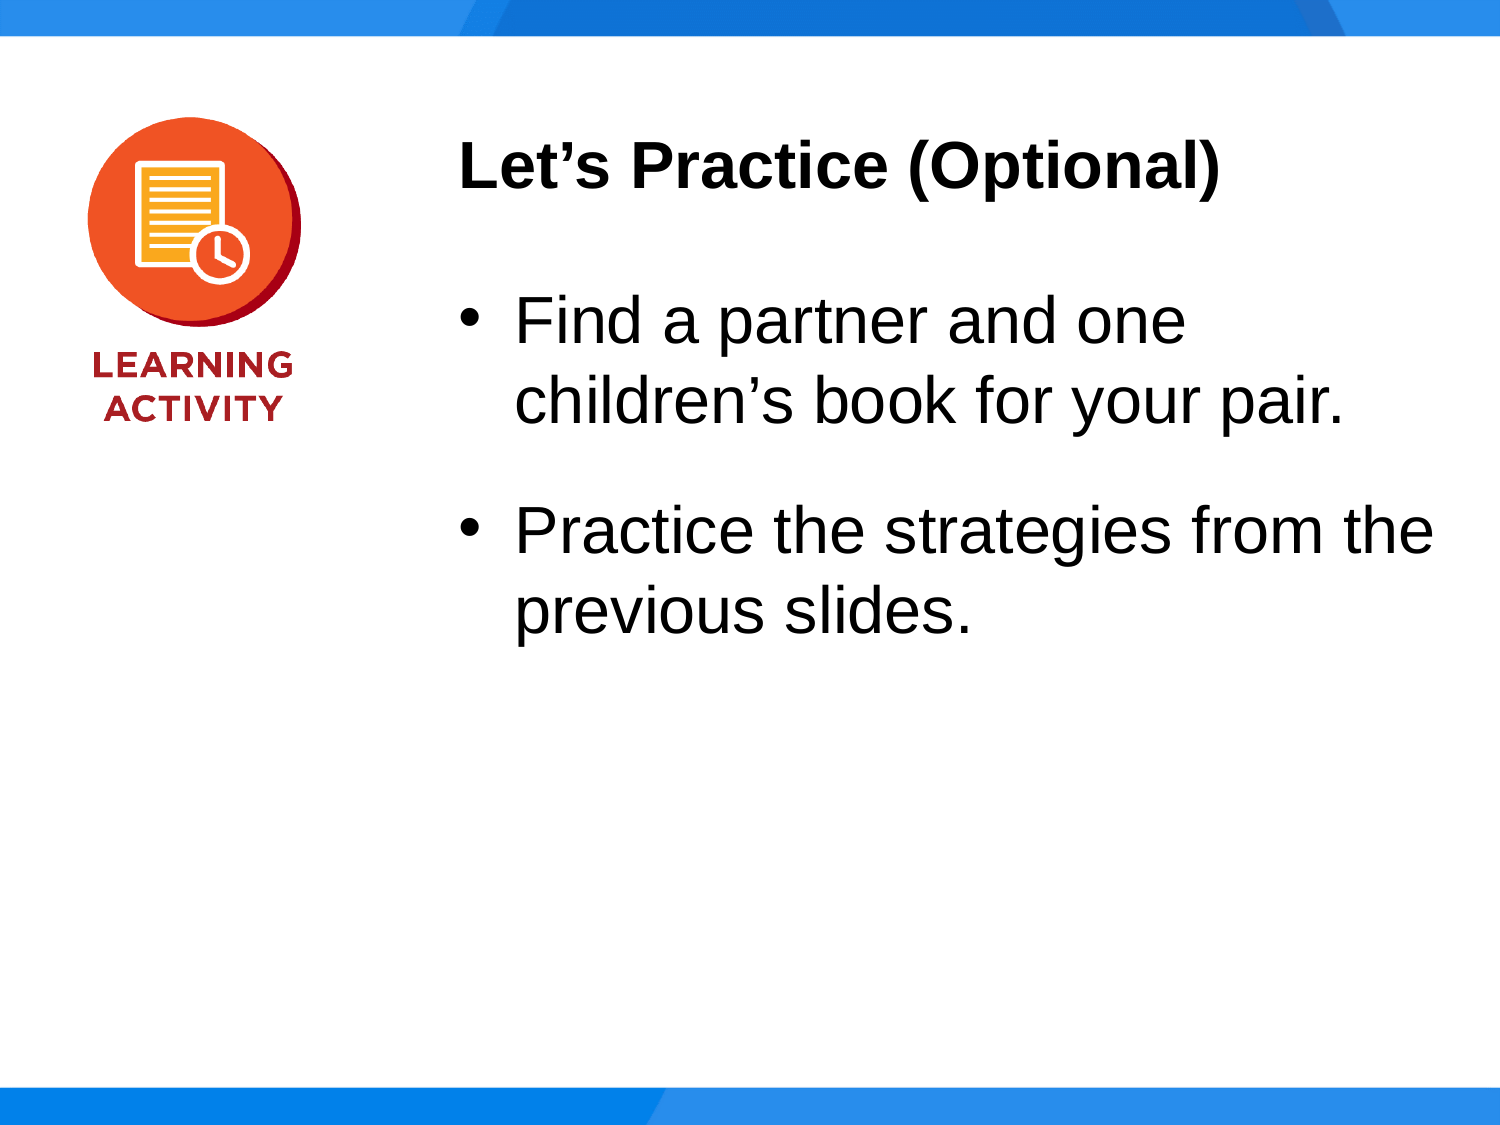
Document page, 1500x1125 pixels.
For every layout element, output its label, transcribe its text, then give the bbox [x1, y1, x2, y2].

list Let’s Practice (Optional) Find a partner and one children’s book for your pair. Practice the strategies from the previous slides. [442, 114, 1478, 1062]
picture [0, 0, 1500, 1125]
